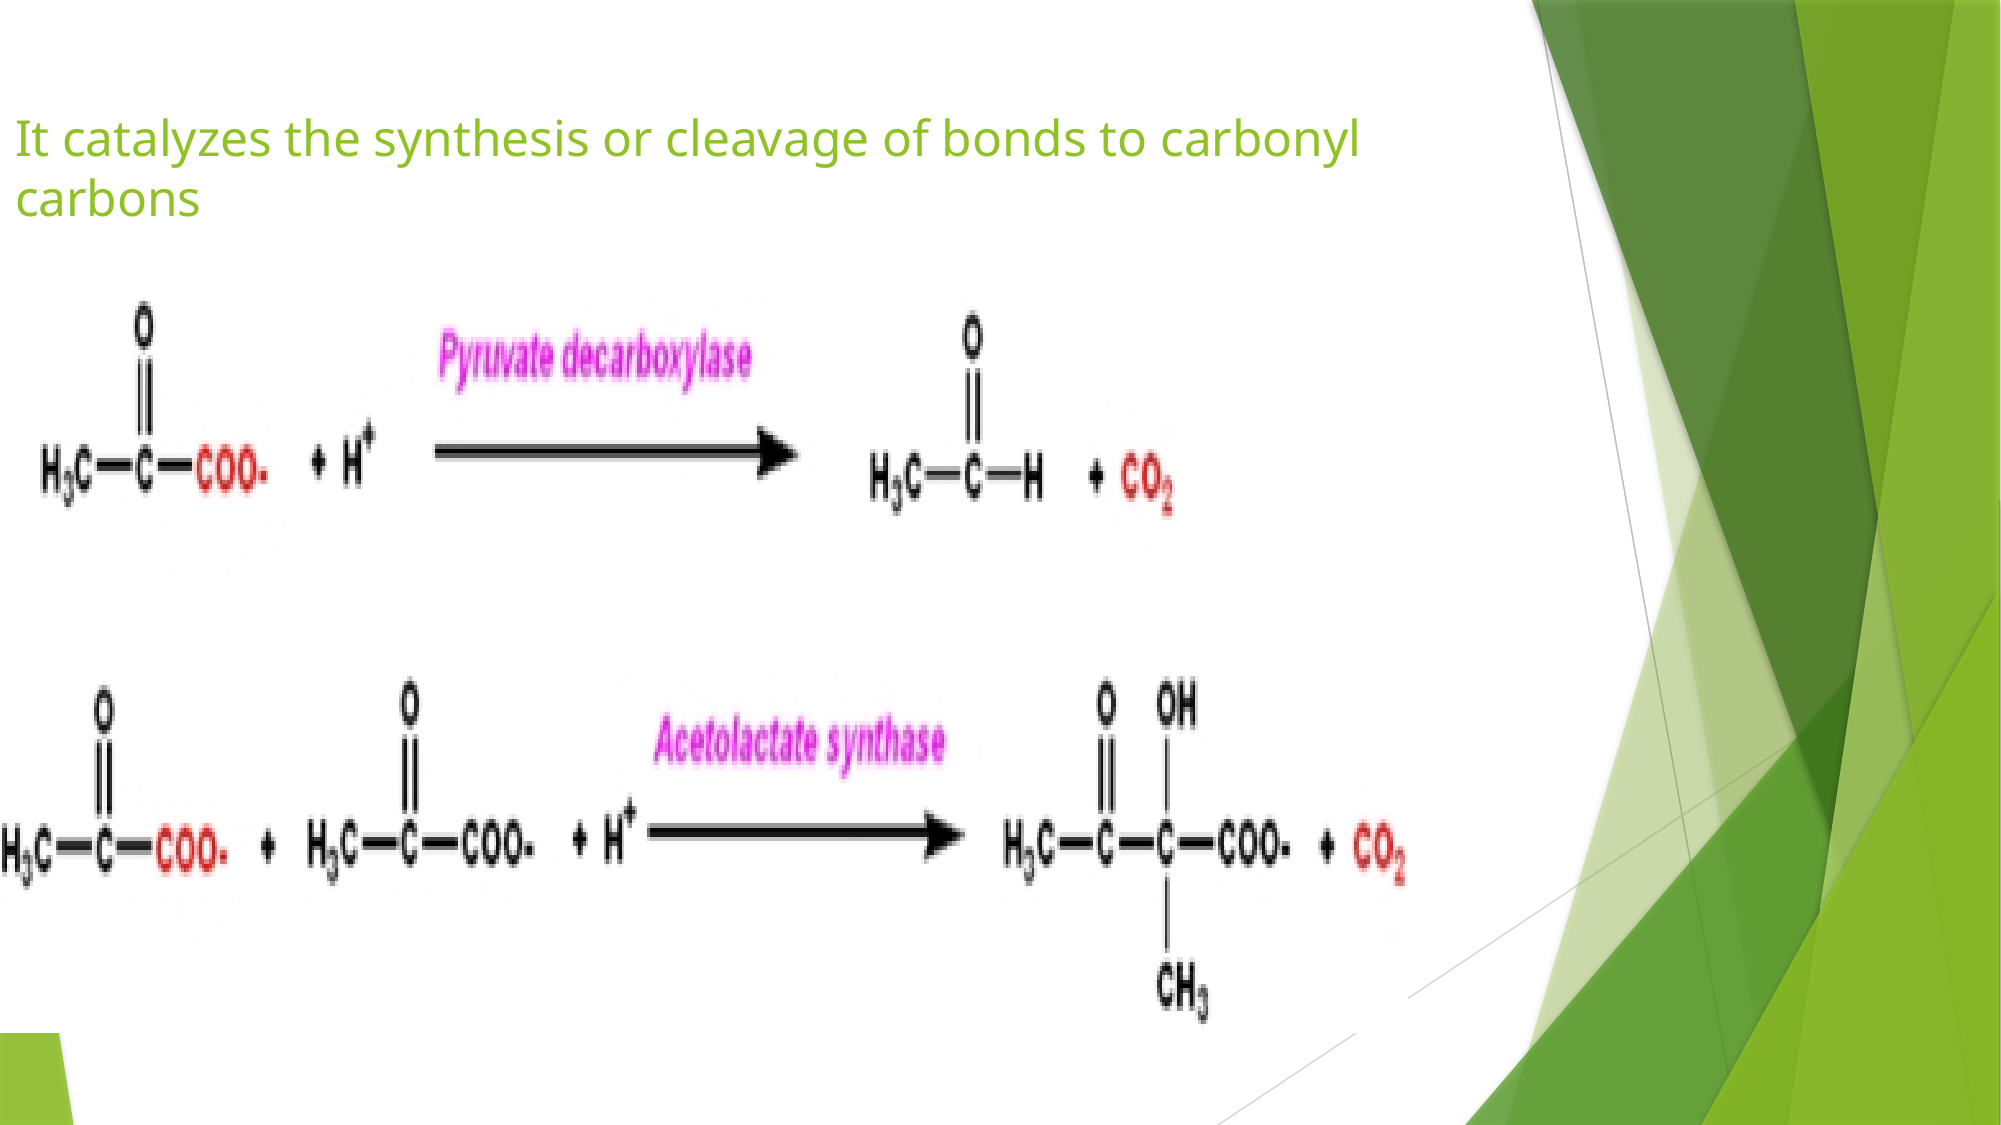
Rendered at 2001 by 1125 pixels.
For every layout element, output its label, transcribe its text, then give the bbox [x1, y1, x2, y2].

title It catalyzes the synthesis or cleavage of bonds to carbonyl carbons [0, 99, 1411, 292]
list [0, 292, 1411, 1039]
